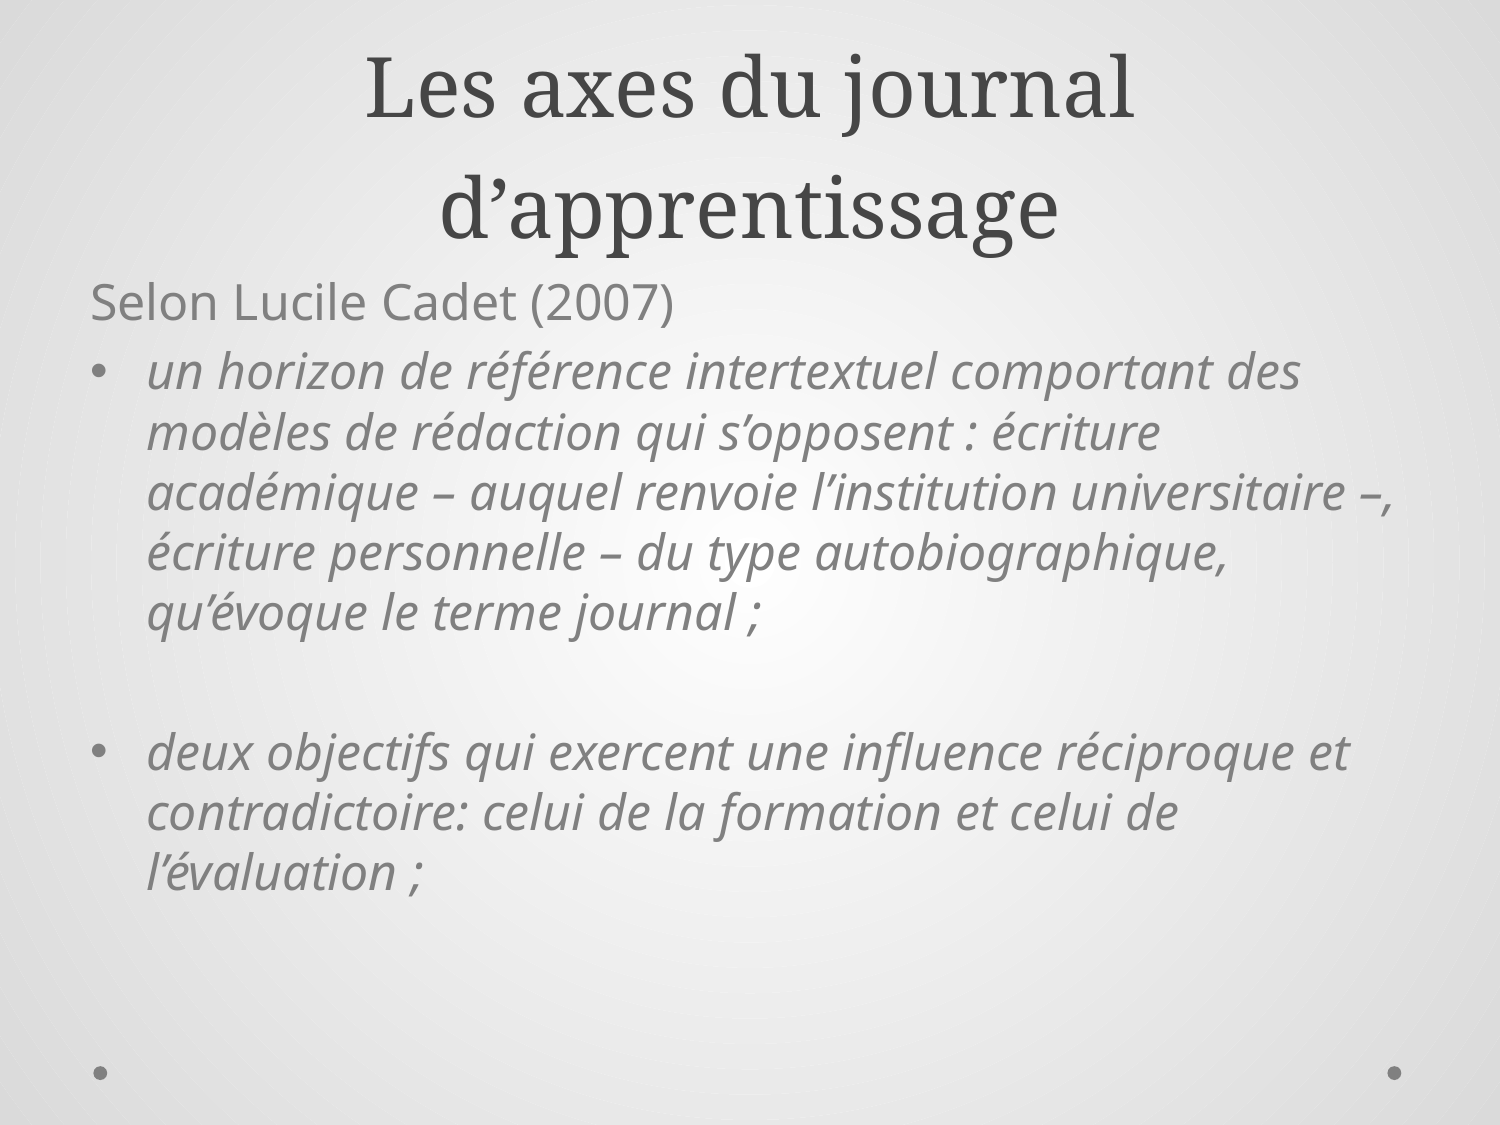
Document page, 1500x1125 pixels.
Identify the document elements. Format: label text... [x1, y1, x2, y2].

title Les axes du journal d’apprentissage [75, 0, 1425, 262]
list Selon Lucile Cadet (2007) un horizon de référence intertextuel comportant des modèles de rédaction qui s’opposent : écriture académique – auquel renvoie l’institution universitaire –, écriture personnelle – du type autobiographique, qu’évoque le terme journal ; deux objectifs qui exercent une influence réciproque et contradictoire: celui de la formation et celui de l’évaluation ; [75, 262, 1425, 1005]
